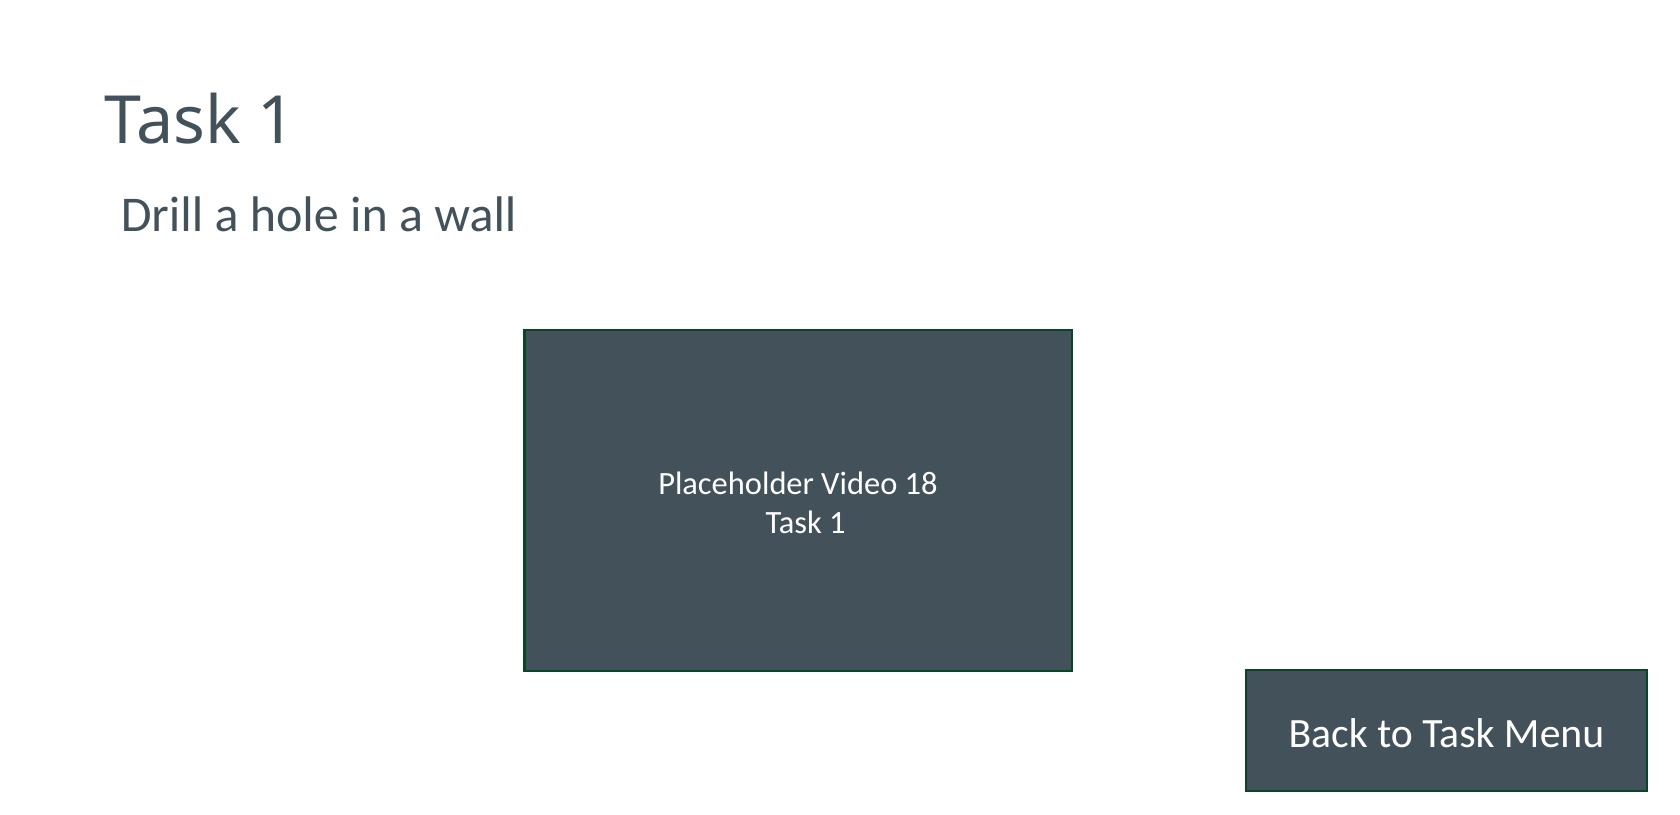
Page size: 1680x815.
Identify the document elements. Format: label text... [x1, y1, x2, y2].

list Drill a hole in a wall [105, 181, 1663, 480]
text_box Back to Task Menu [1245, 669, 1648, 792]
text_box Placeholder Video 18 Task 1 [523, 329, 1073, 672]
title Task 1 [89, 43, 1340, 201]
